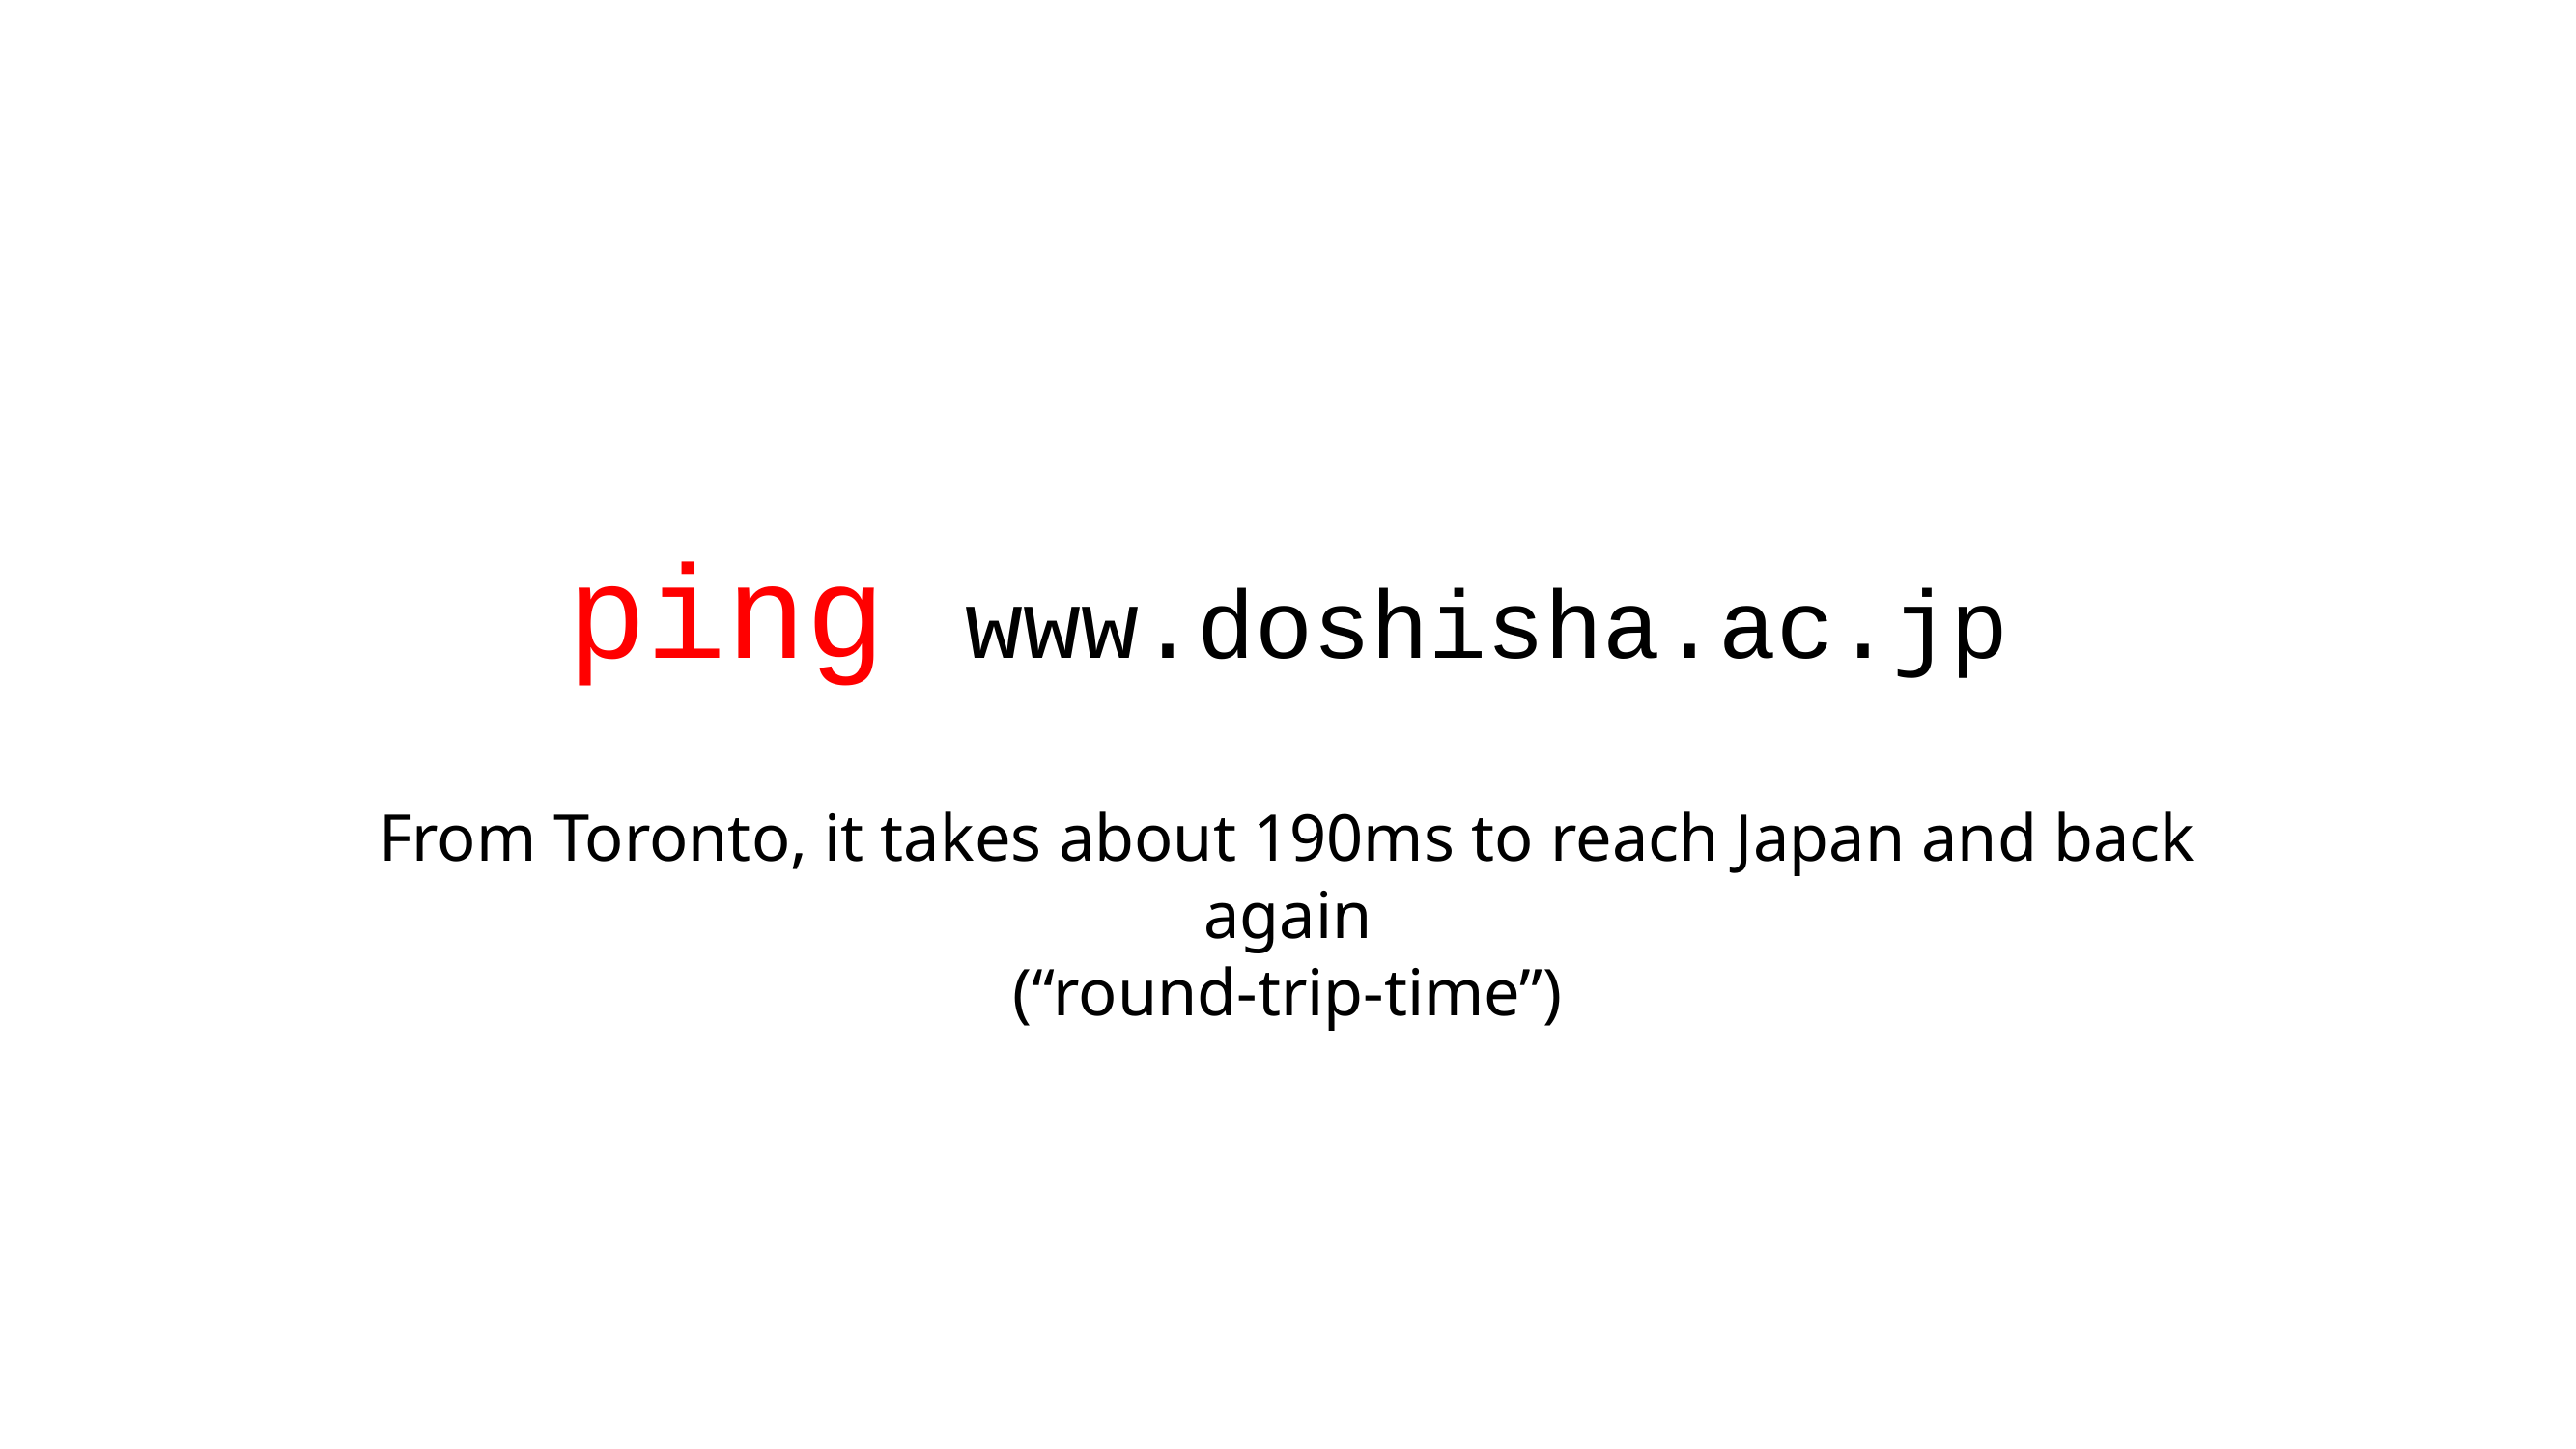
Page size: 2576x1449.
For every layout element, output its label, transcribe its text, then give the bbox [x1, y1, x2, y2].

subtitle From Toronto, it takes about 190ms to reach Japan and back again (“round-trip-time”) [289, 726, 2287, 1099]
title ping www.doshisha.ac.jp [192, 449, 2384, 761]
